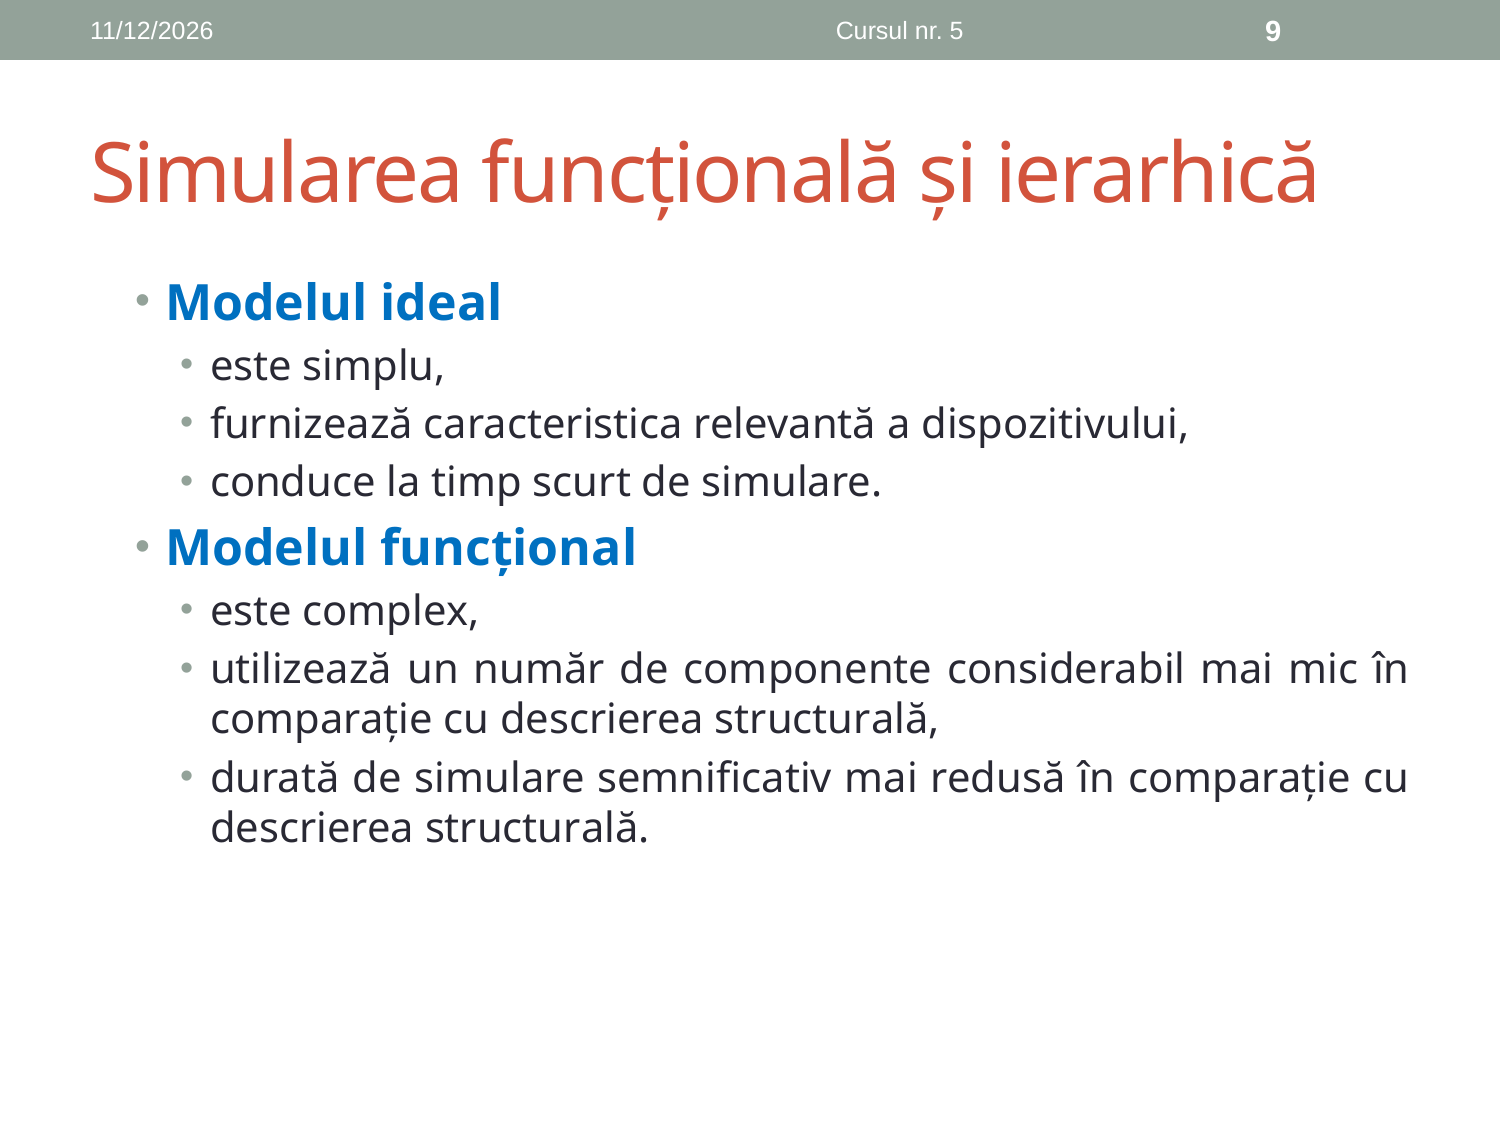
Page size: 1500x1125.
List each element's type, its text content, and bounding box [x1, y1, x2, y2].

title Simularea funcțională și ierarhică [75, 87, 1425, 250]
list Modelul ideal este simplu, furnizează caracteristica relevantă a dispozitivului, conduce la timp scurt de simulare. Modelul funcțional este complex, utilizează un număr de componente considerabil mai mic în comparație cu descrierea structurală, durată de simulare semnificativ mai redusă în comparație cu descrierea structurală. [75, 262, 1425, 1063]
footer Cursul nr. 5 [562, 3, 1238, 57]
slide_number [75, 3, 550, 57]
slide_number 9 [1250, 3, 1425, 57]
